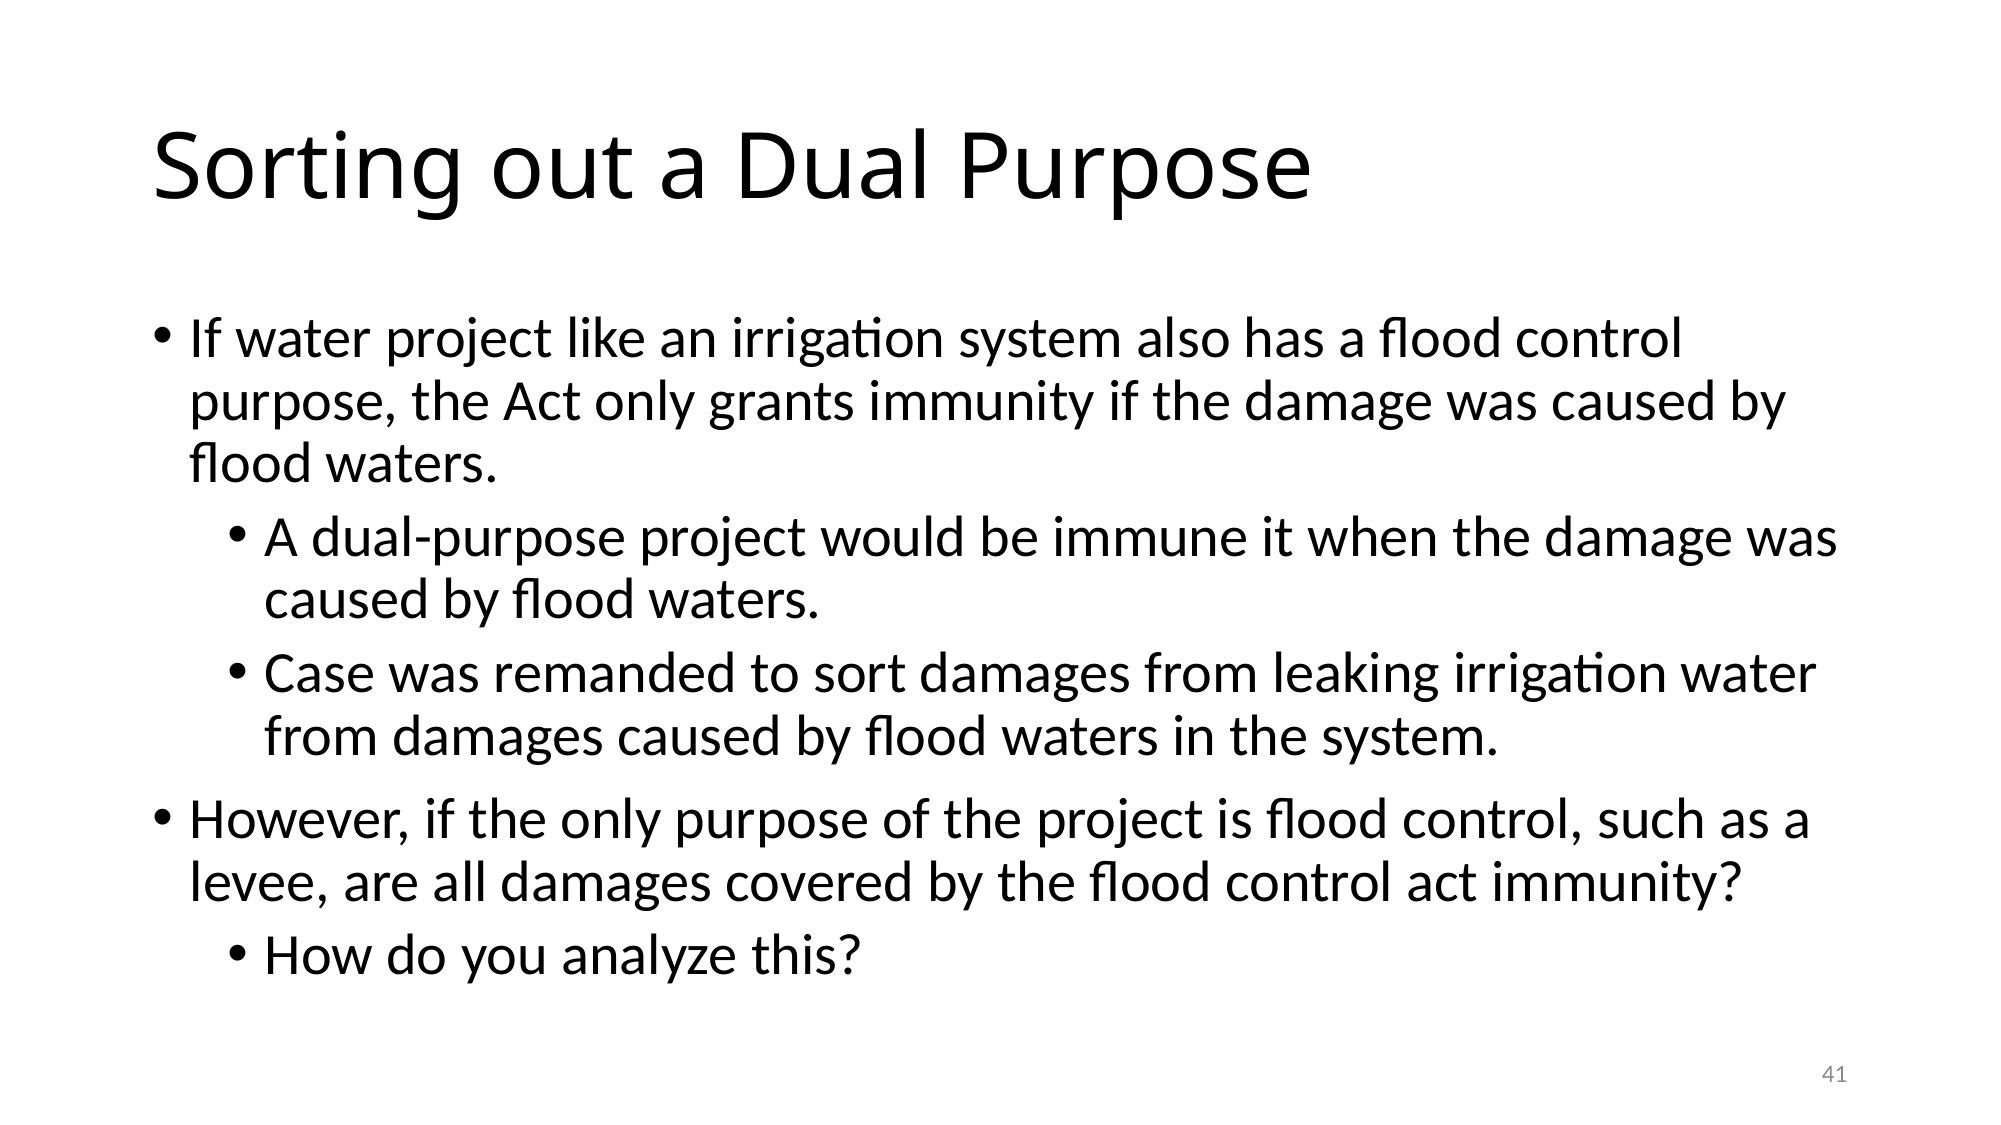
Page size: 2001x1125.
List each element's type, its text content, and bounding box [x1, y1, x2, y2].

list If water project like an irrigation system also has a flood control purpose, the Act only grants immunity if the damage was caused by flood waters. A dual-purpose project would be immune it when the damage was caused by flood waters. Case was remanded to sort damages from leaking irrigation water from damages caused by flood waters in the system. However, if the only purpose of the project is flood control, such as a levee, are all damages covered by the flood control act immunity? How do you analyze this? [137, 299, 1863, 1014]
slide_number 41 [1412, 1042, 1863, 1103]
title Sorting out a Dual Purpose [137, 59, 1863, 278]
